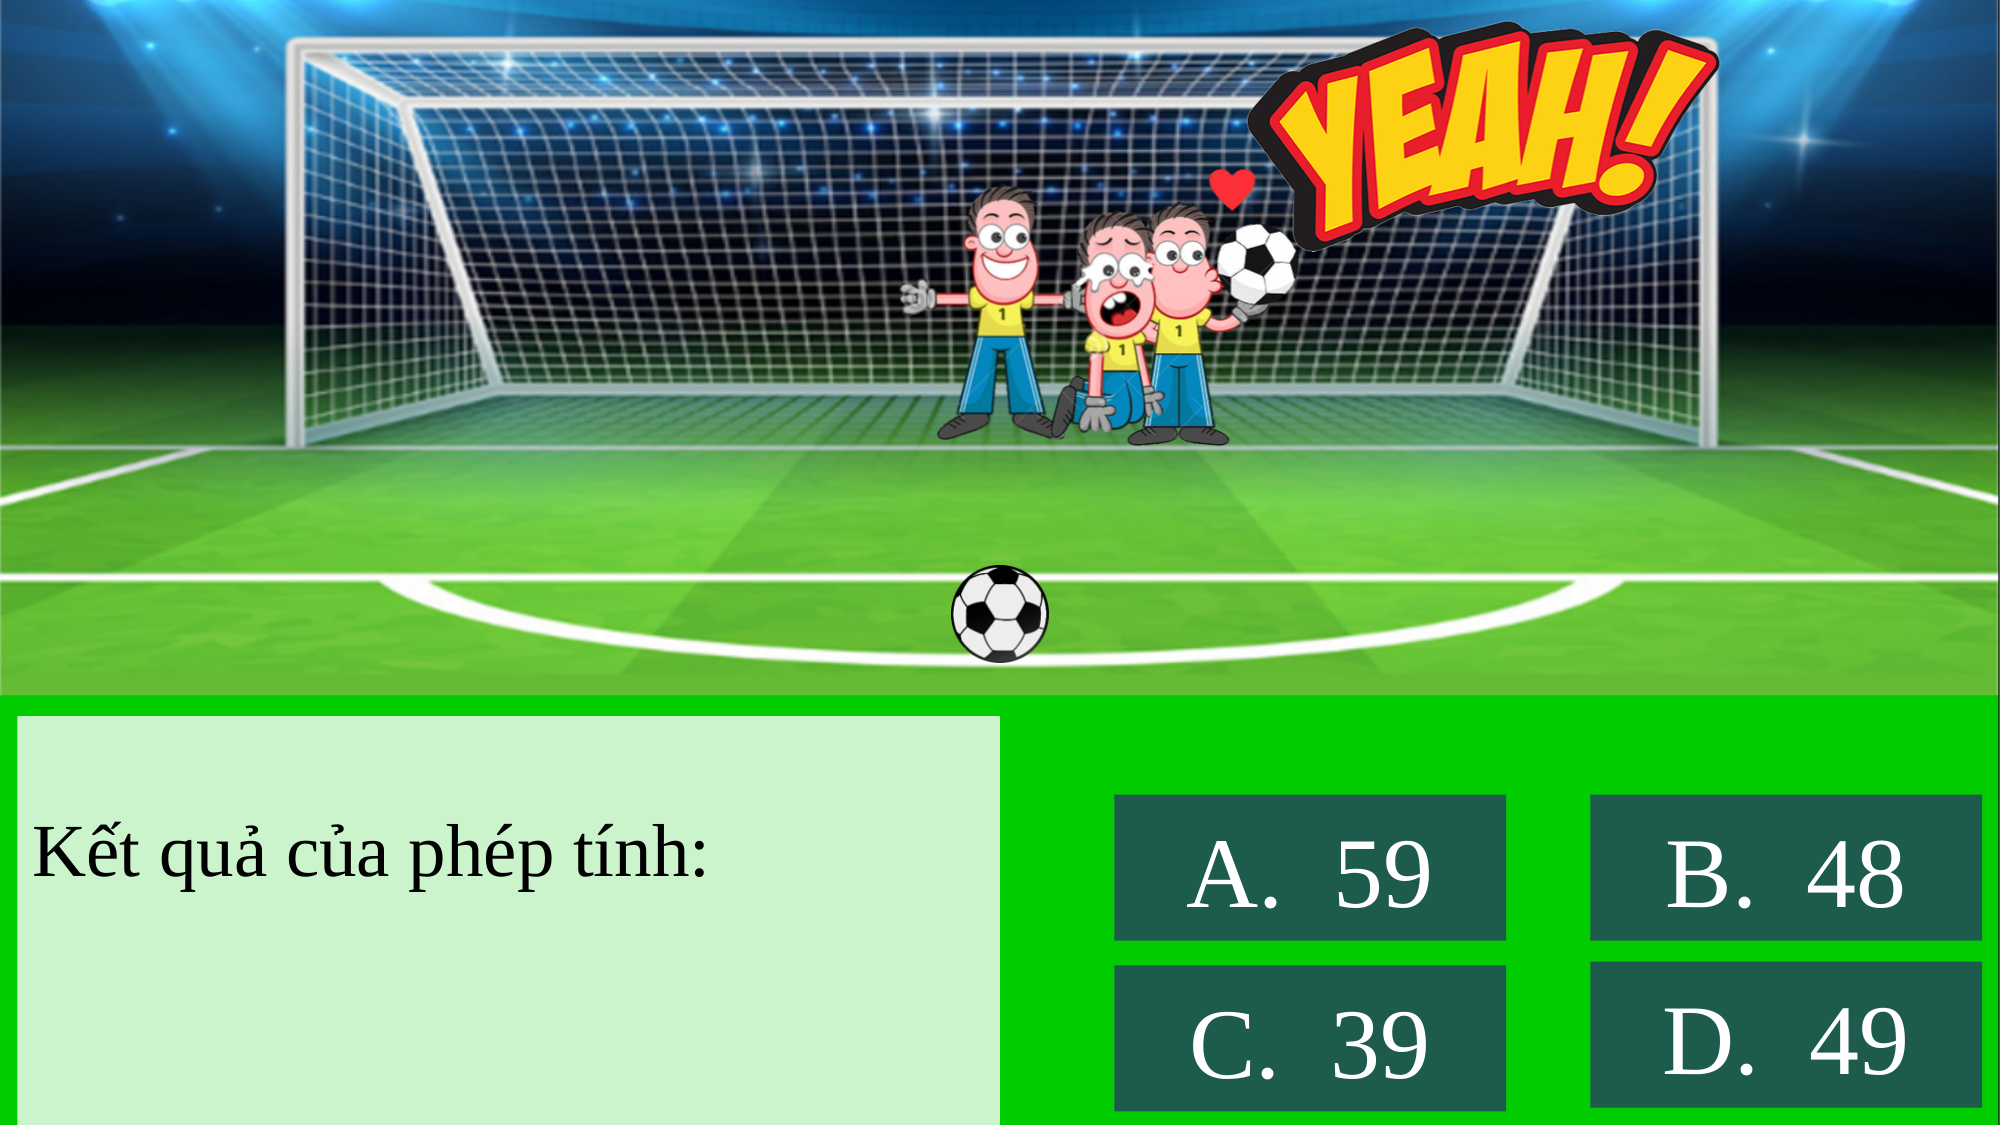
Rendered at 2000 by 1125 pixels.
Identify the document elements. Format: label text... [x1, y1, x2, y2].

text_box D. 49 [1588, 959, 1984, 1110]
picture [0, 0, 2000, 1125]
text_box B. 48 [1588, 792, 1984, 943]
text_box C. 39 [1112, 963, 1508, 1113]
text_box A. 59 [1112, 792, 1508, 943]
